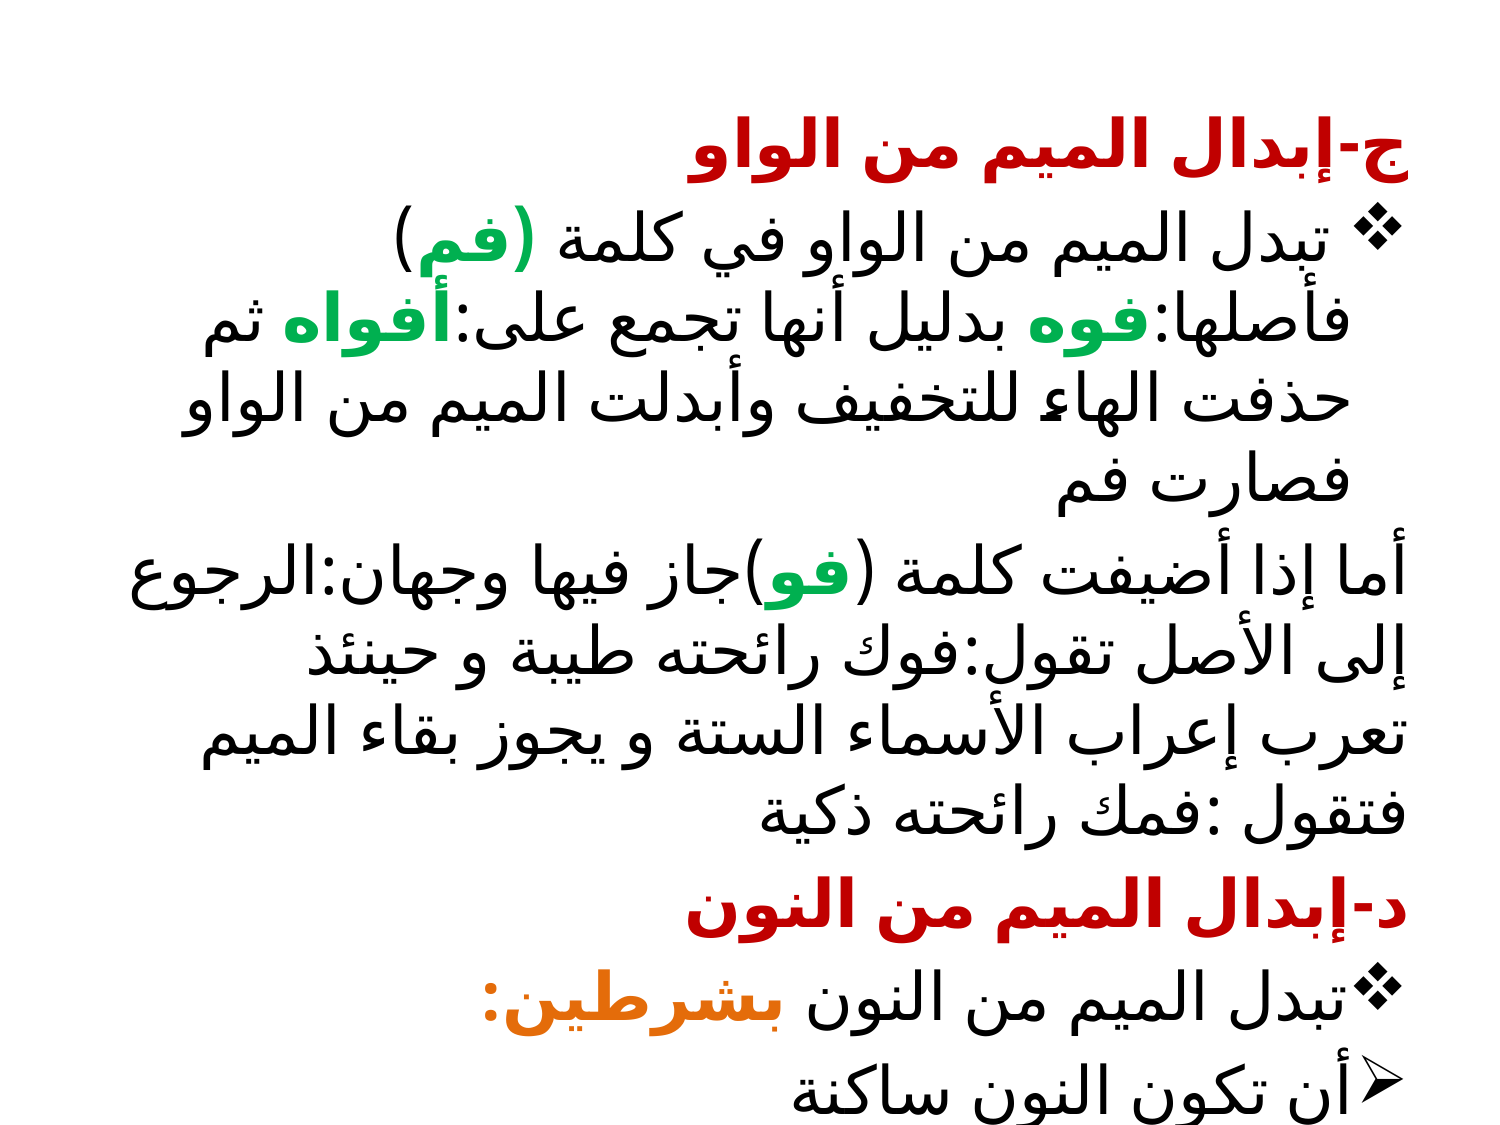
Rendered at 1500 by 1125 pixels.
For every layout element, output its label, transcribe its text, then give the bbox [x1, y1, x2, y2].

list ج-إبدال الميم من الواو تبدل الميم من الواو في كلمة (فم) فأصلها:فوه بدليل أنها تجمع على:أفواه ثم حذفت الهاء للتخفيف وأبدلت الميم من الواو فصارت فم أما إذا أضيفت كلمة (فو)جاز فيها وجهان:الرجوع إلى الأصل تقول:فوك رائحته طيبة و حينئذ تعرب إعراب الأسماء الستة و يجوز بقاء الميم فتقول :فمك رائحته ذكية د-إبدال الميم من النون تبدل الميم من النون بشرطين: أن تكون النون ساكنة [75, 93, 1425, 1005]
